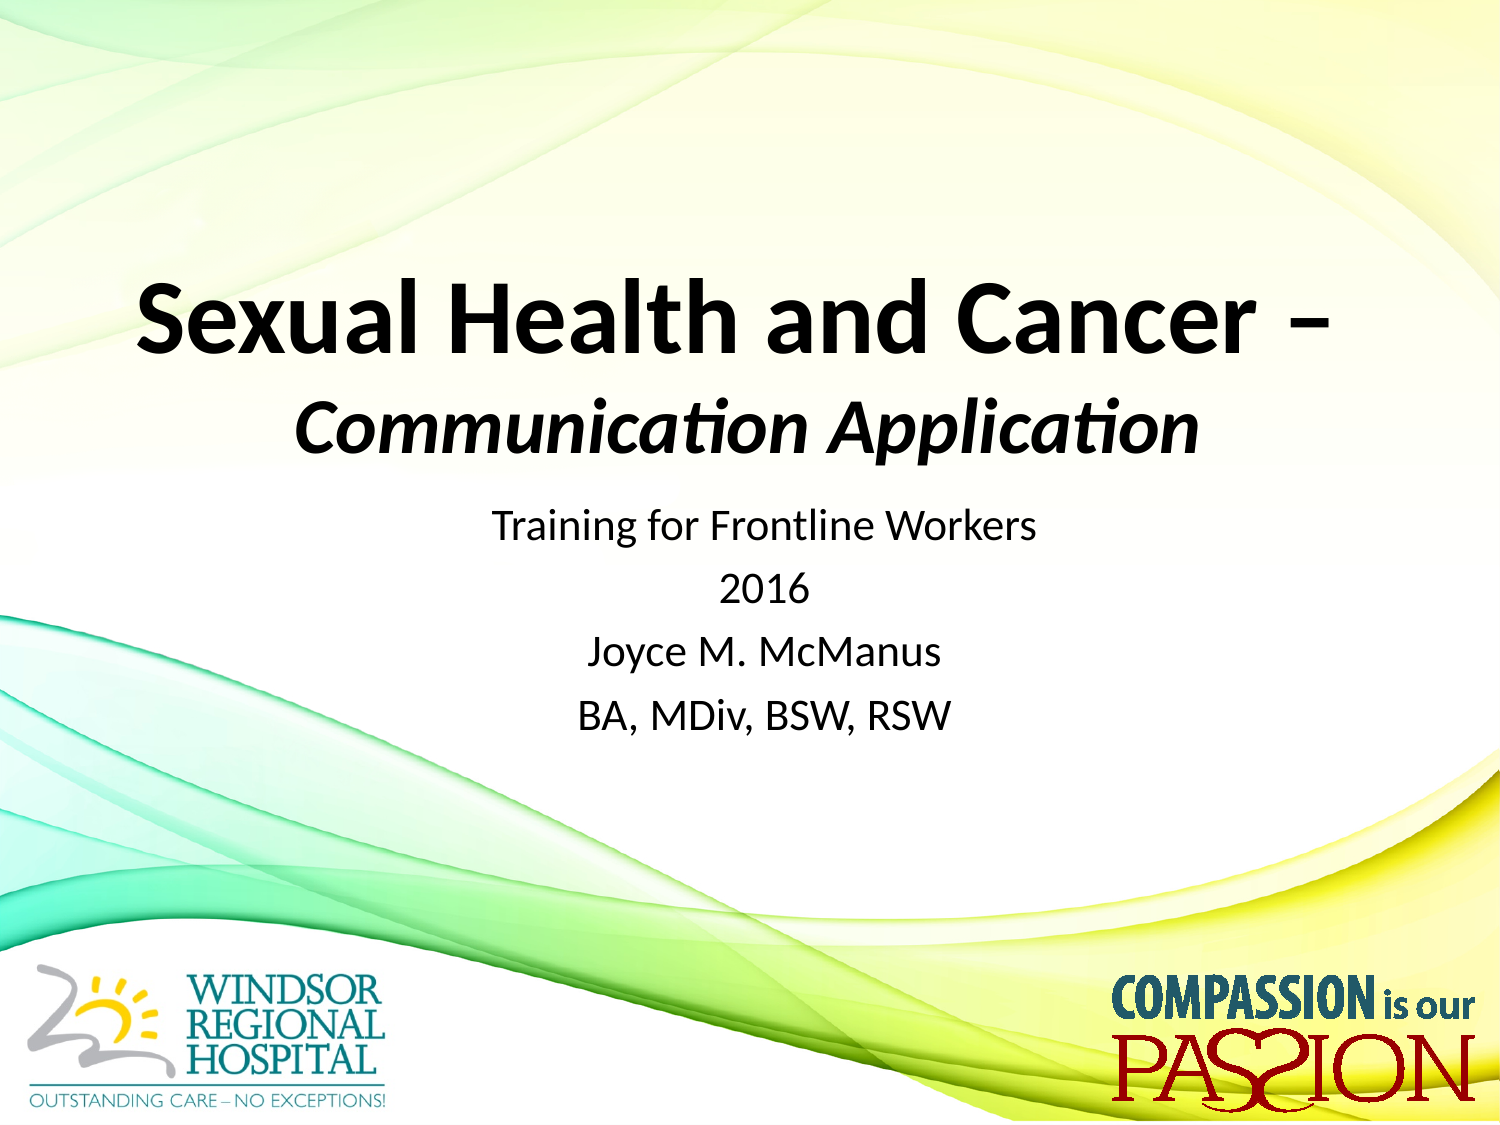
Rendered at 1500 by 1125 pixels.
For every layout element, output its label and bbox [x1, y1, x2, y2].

text_box [1112, 974, 1476, 1113]
picture [0, 0, 1500, 1125]
